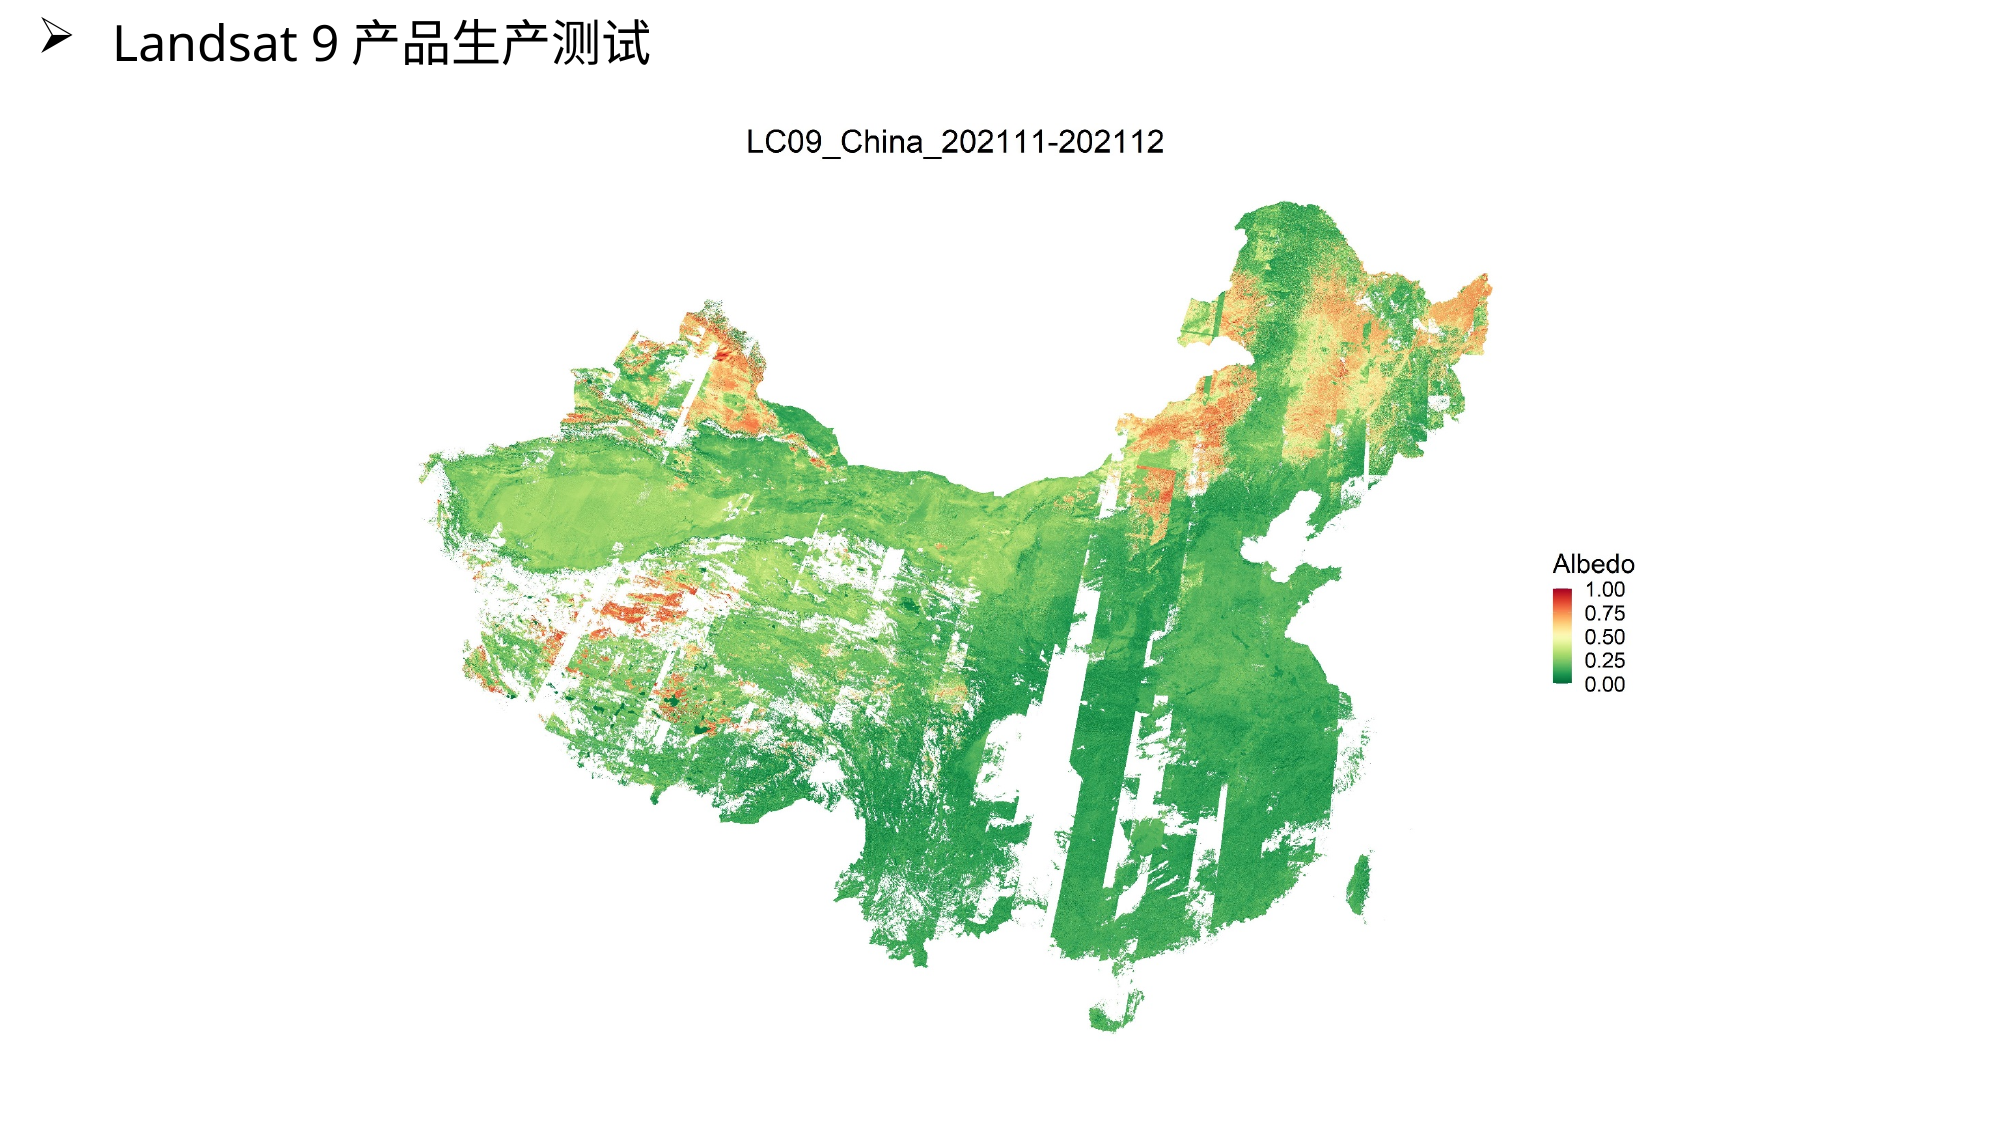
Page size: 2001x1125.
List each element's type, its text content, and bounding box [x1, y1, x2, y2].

text_box Landsat 9产品生产测试 [22, 5, 682, 80]
picture [365, 123, 1635, 1075]
